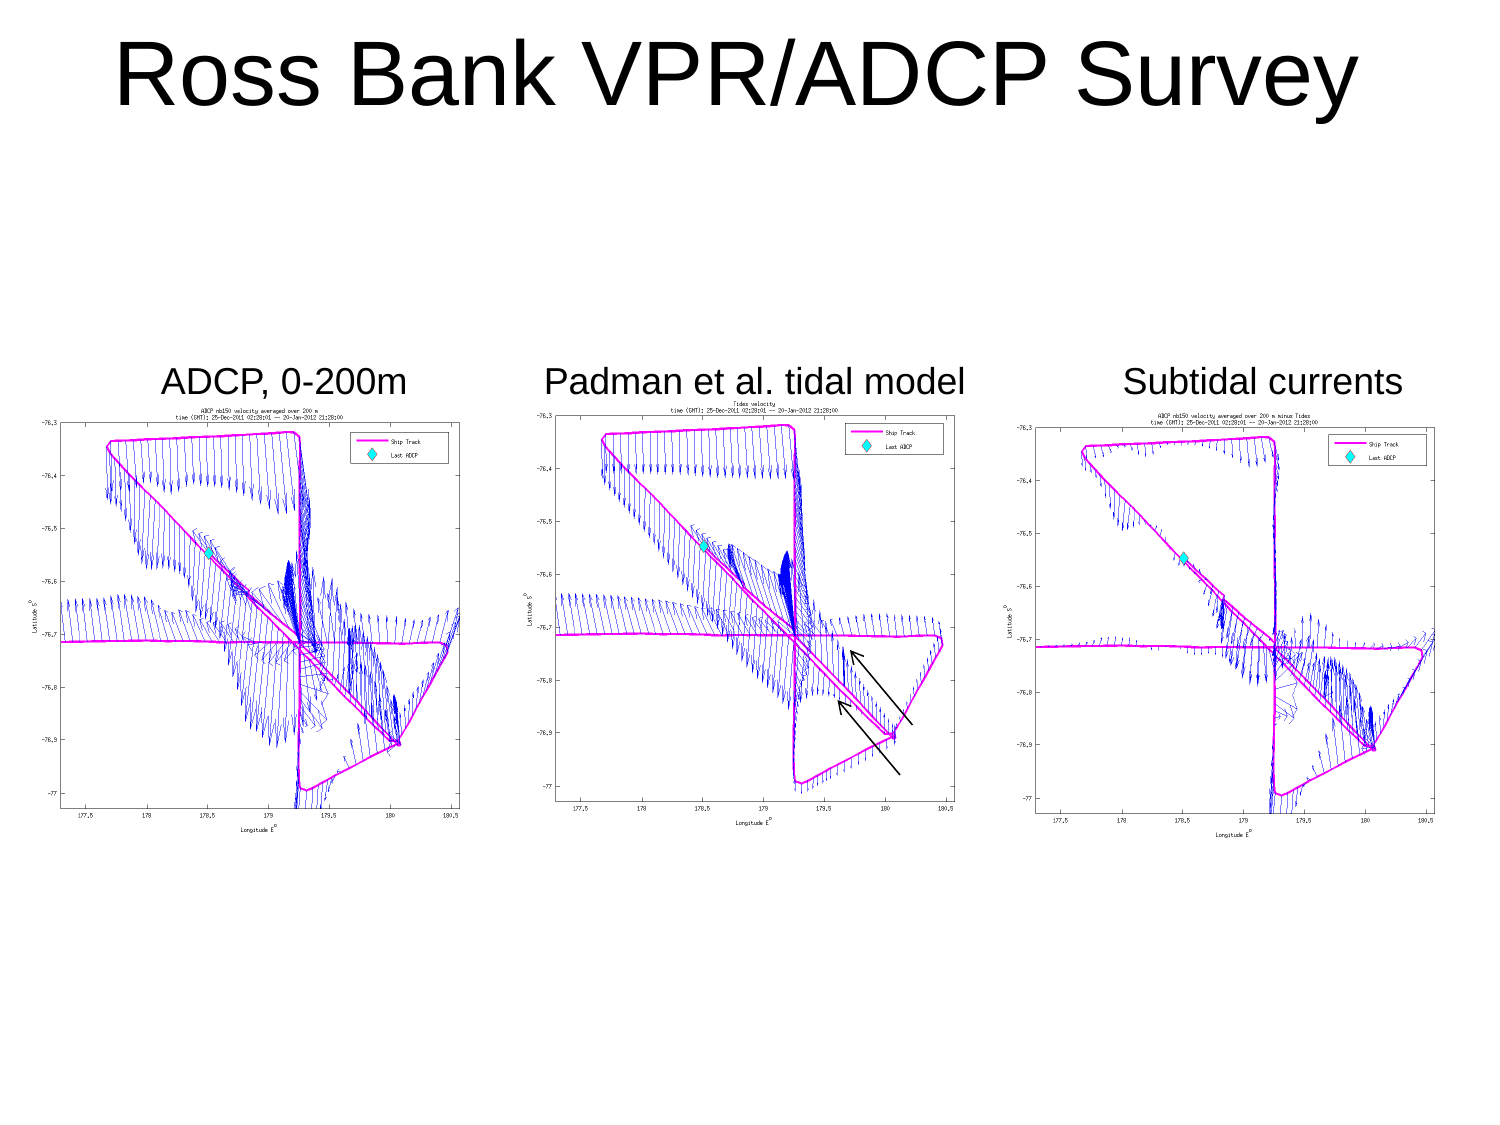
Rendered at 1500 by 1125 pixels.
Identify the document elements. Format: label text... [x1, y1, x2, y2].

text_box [849, 649, 913, 726]
title Ross Bank VPR/ADCP Survey [75, 0, 1425, 163]
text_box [837, 699, 901, 776]
picture [494, 380, 1456, 850]
text_box ADCP, 0-200m Padman et al. tidal model Subtidal currents [146, 349, 1420, 410]
picture [0, 387, 481, 845]
